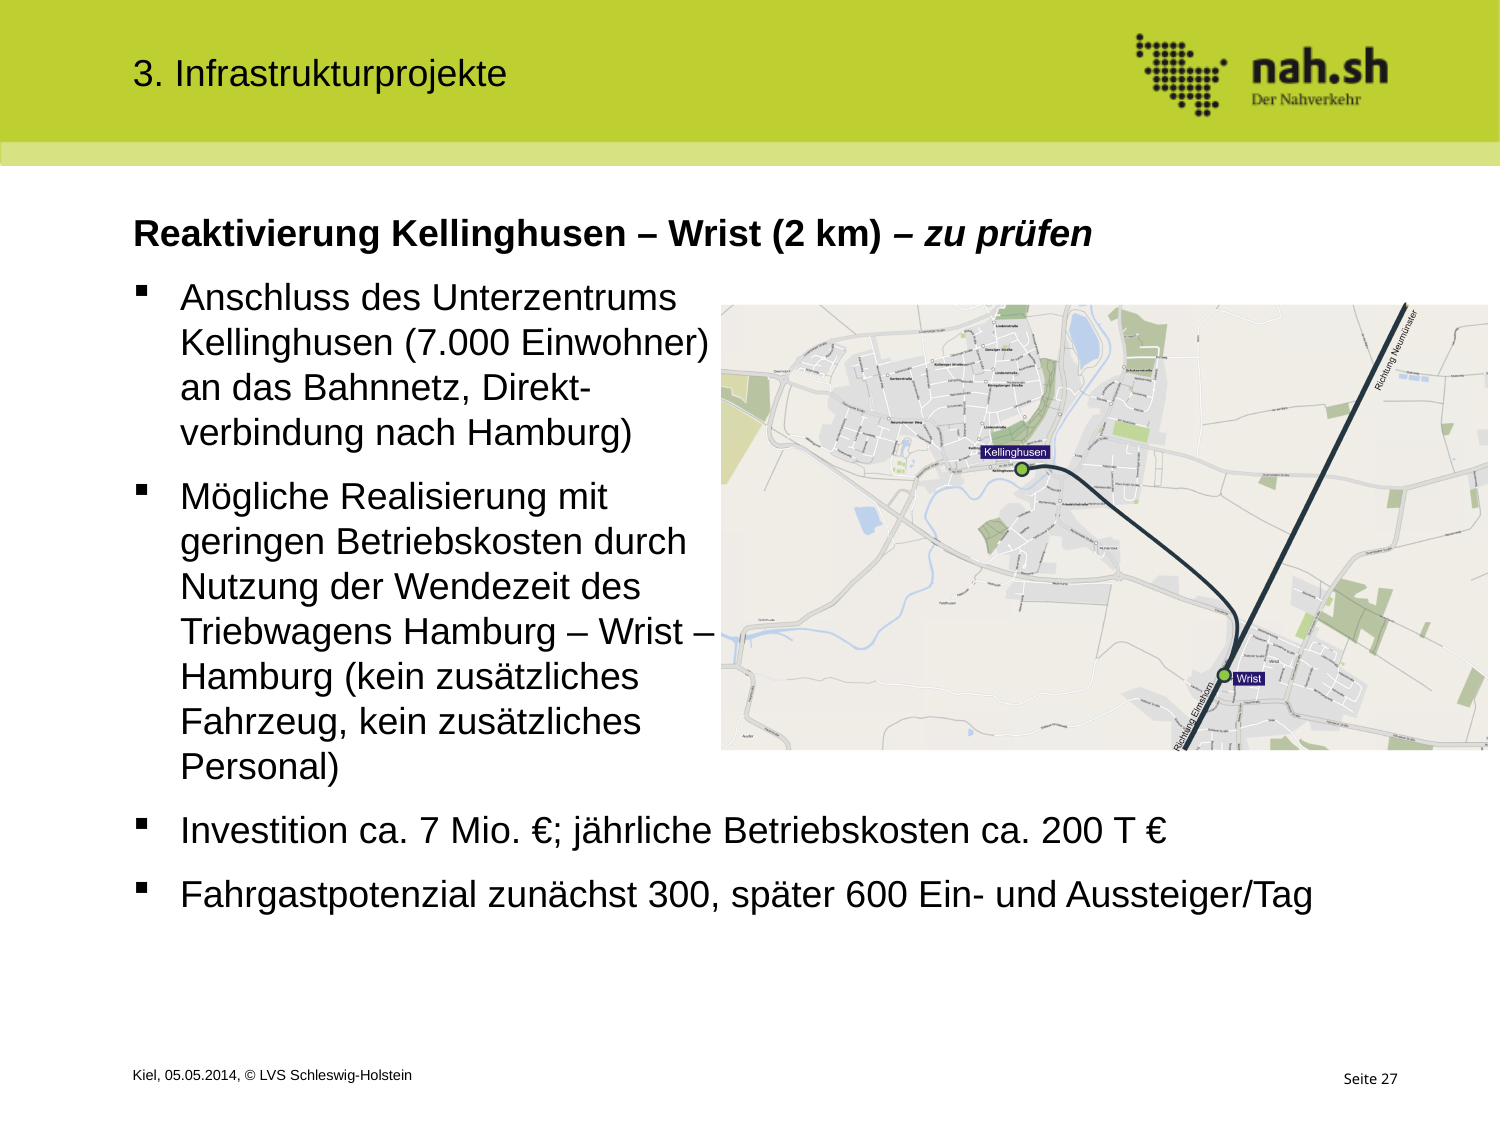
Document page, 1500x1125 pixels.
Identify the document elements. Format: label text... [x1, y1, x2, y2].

picture [0, 0, 1500, 166]
list Reaktivierung Kellinghusen – Wrist (2 km) – zu prüfen Anschluss des Unterzentrums Kellinghusen (7.000 Einwohner) an das Bahnnetz, Direkt- verbindung nach Hamburg) Mögliche Realisierung mit geringen Betriebskosten durch Nutzung der Wendezeit des Triebwagens Hamburg – Wrist – Hamburg (kein zusätzliches Fahrzeug, kein zusätzliches Personal) Investition ca. 7 Mio. €; jährliche Betriebskosten ca. 200 T € Fahrgastpotenzial zunächst 300, später 600 Ein- und Aussteiger/Tag [118, 206, 1377, 1075]
title 3. Infrastrukturprojekte [117, 41, 925, 91]
picture [721, 302, 1488, 752]
text_box Kiel, 05.05.2014, © LVS Schleswig-Holstein [117, 1058, 691, 1088]
